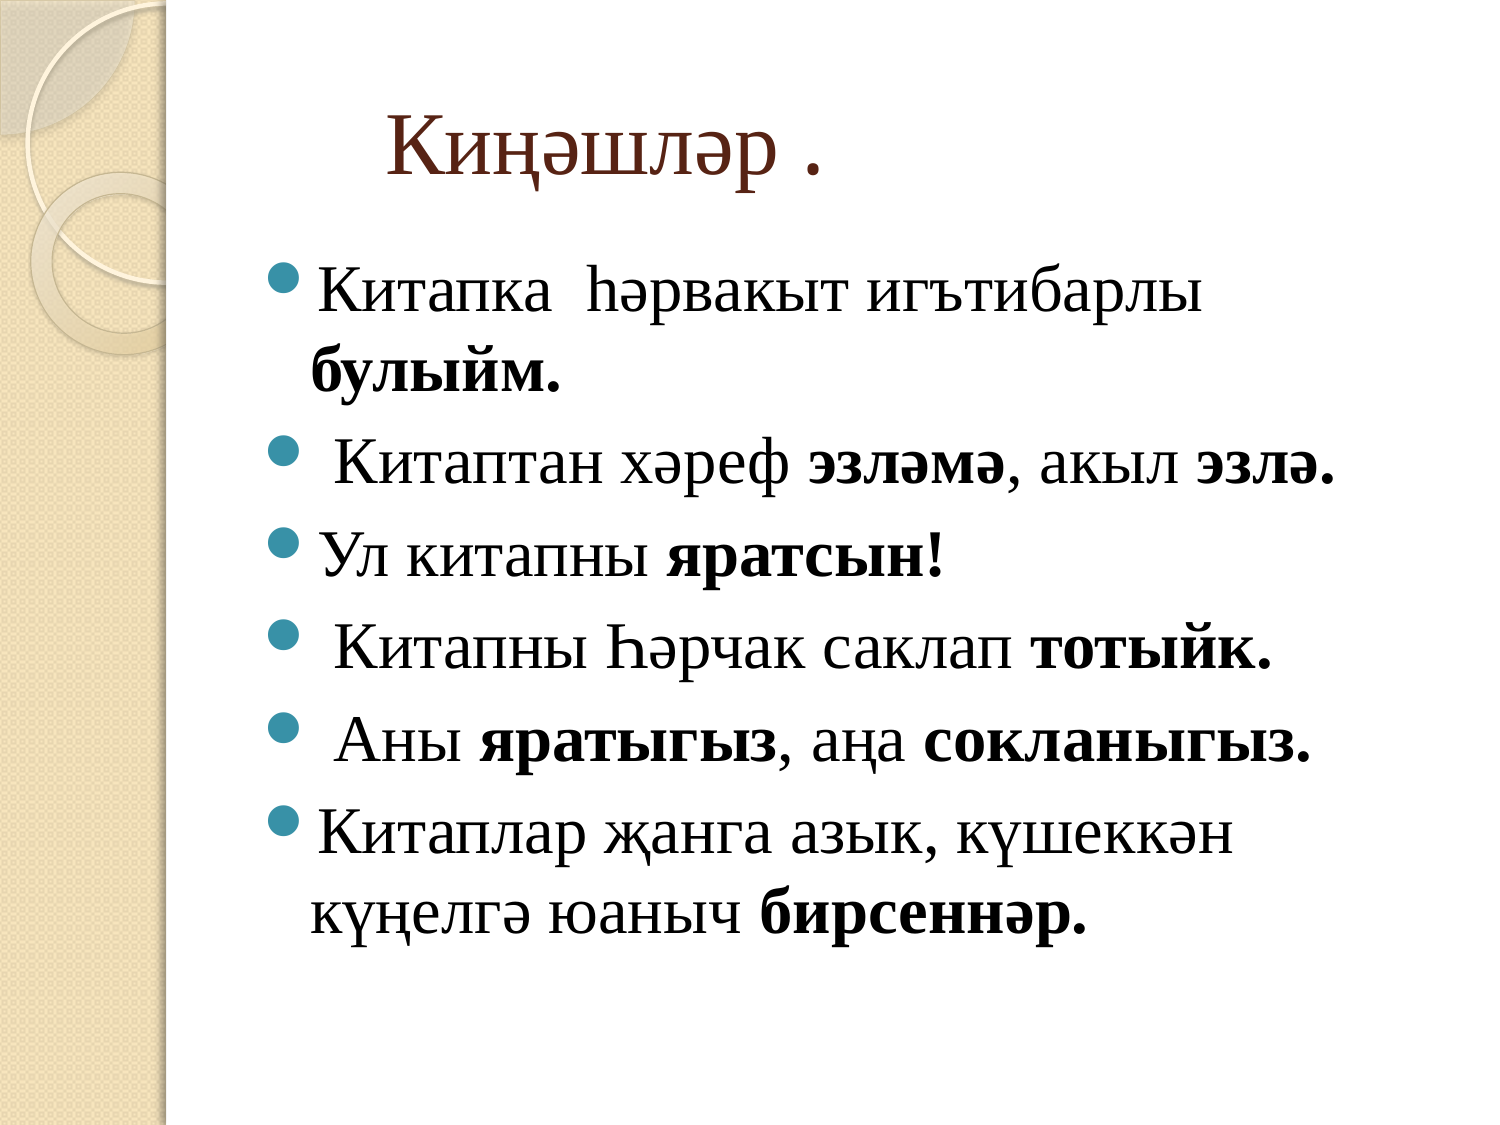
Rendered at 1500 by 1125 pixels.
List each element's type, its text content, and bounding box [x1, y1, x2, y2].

title Киңәшләр . [235, 45, 1466, 233]
list Китапка һәрвакыт игътибарлы булыйм. Китаптан хәреф эзләмә, акыл эзлә. Ул китапны яратсын! Китапны Һәрчак саклап тотыйк. Аны яратыгыз, аңа сокланыгыз. Китаплар җанга азык, күшеккән күңелгә юаныч бирсеннәр. [235, 237, 1466, 1025]
